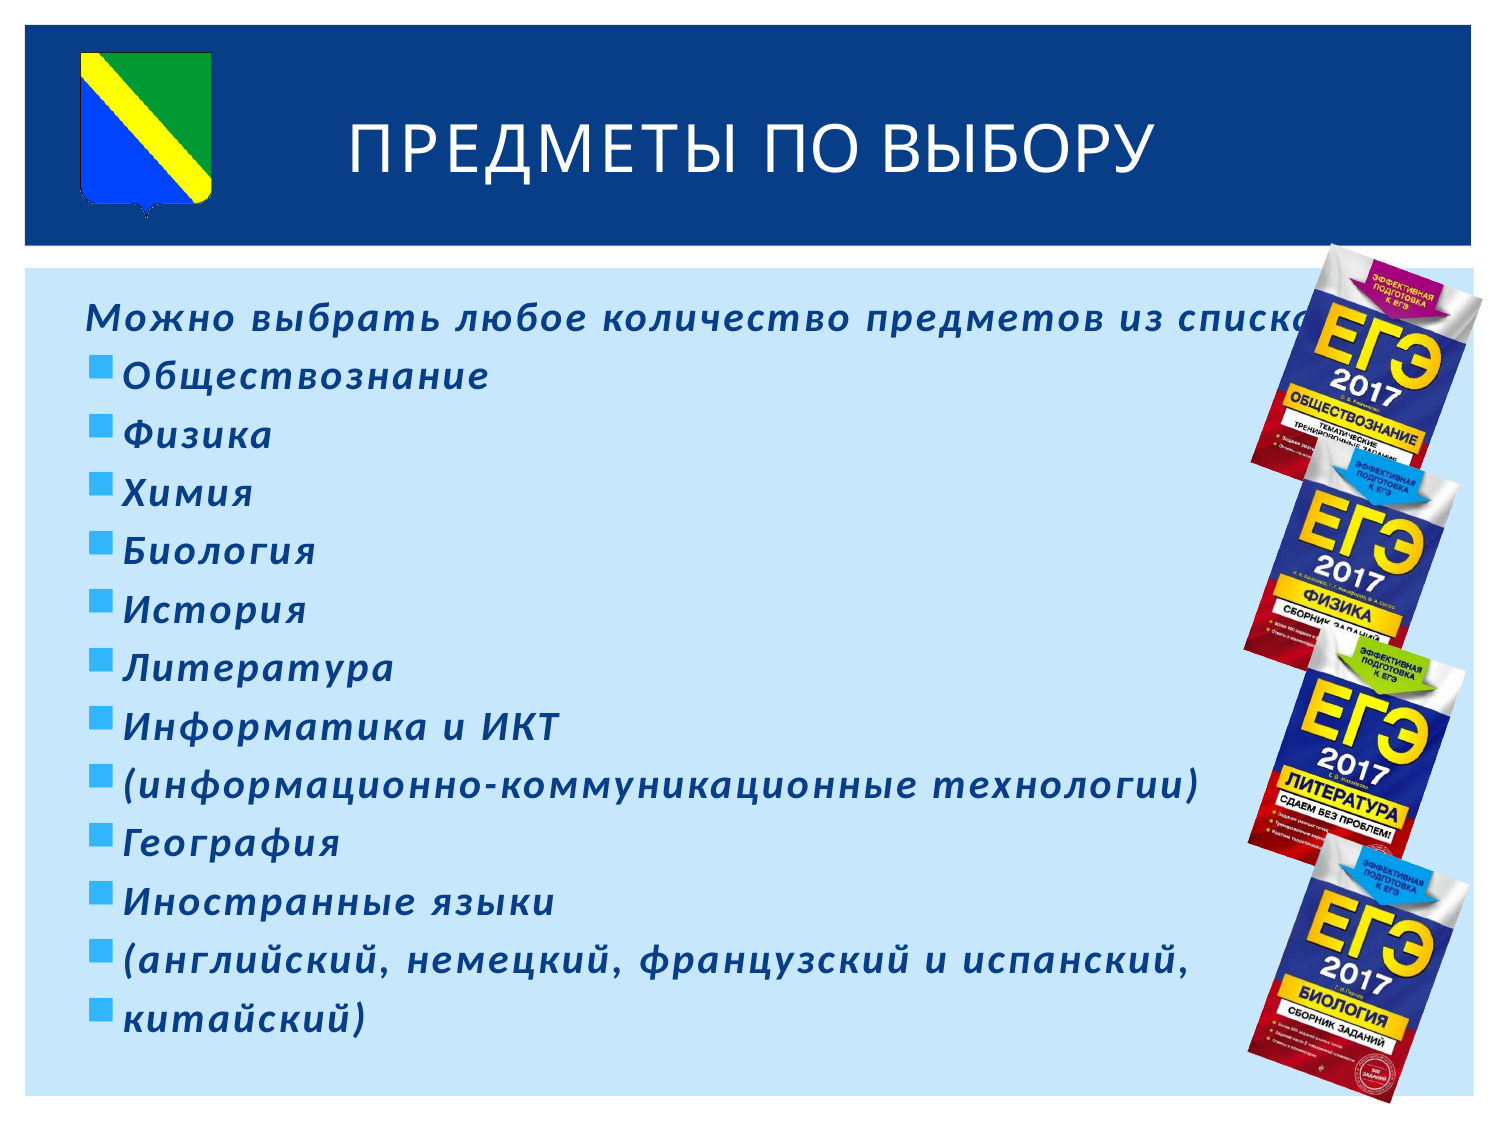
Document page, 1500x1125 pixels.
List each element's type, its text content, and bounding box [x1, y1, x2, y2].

title Предметы по выбору [62, 49, 1438, 240]
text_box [1243, 434, 1471, 1105]
picture [79, 52, 213, 219]
picture [1250, 242, 1483, 518]
list Можно выбрать любое количество предметов из списка Обществознание Физика Химия Биология История Литература Информатика и ИКТ (информационно-коммуникационные технологии) География Иностранные языки (английский, немецкий, французский и испанский, китайский) [62, 281, 1245, 1086]
